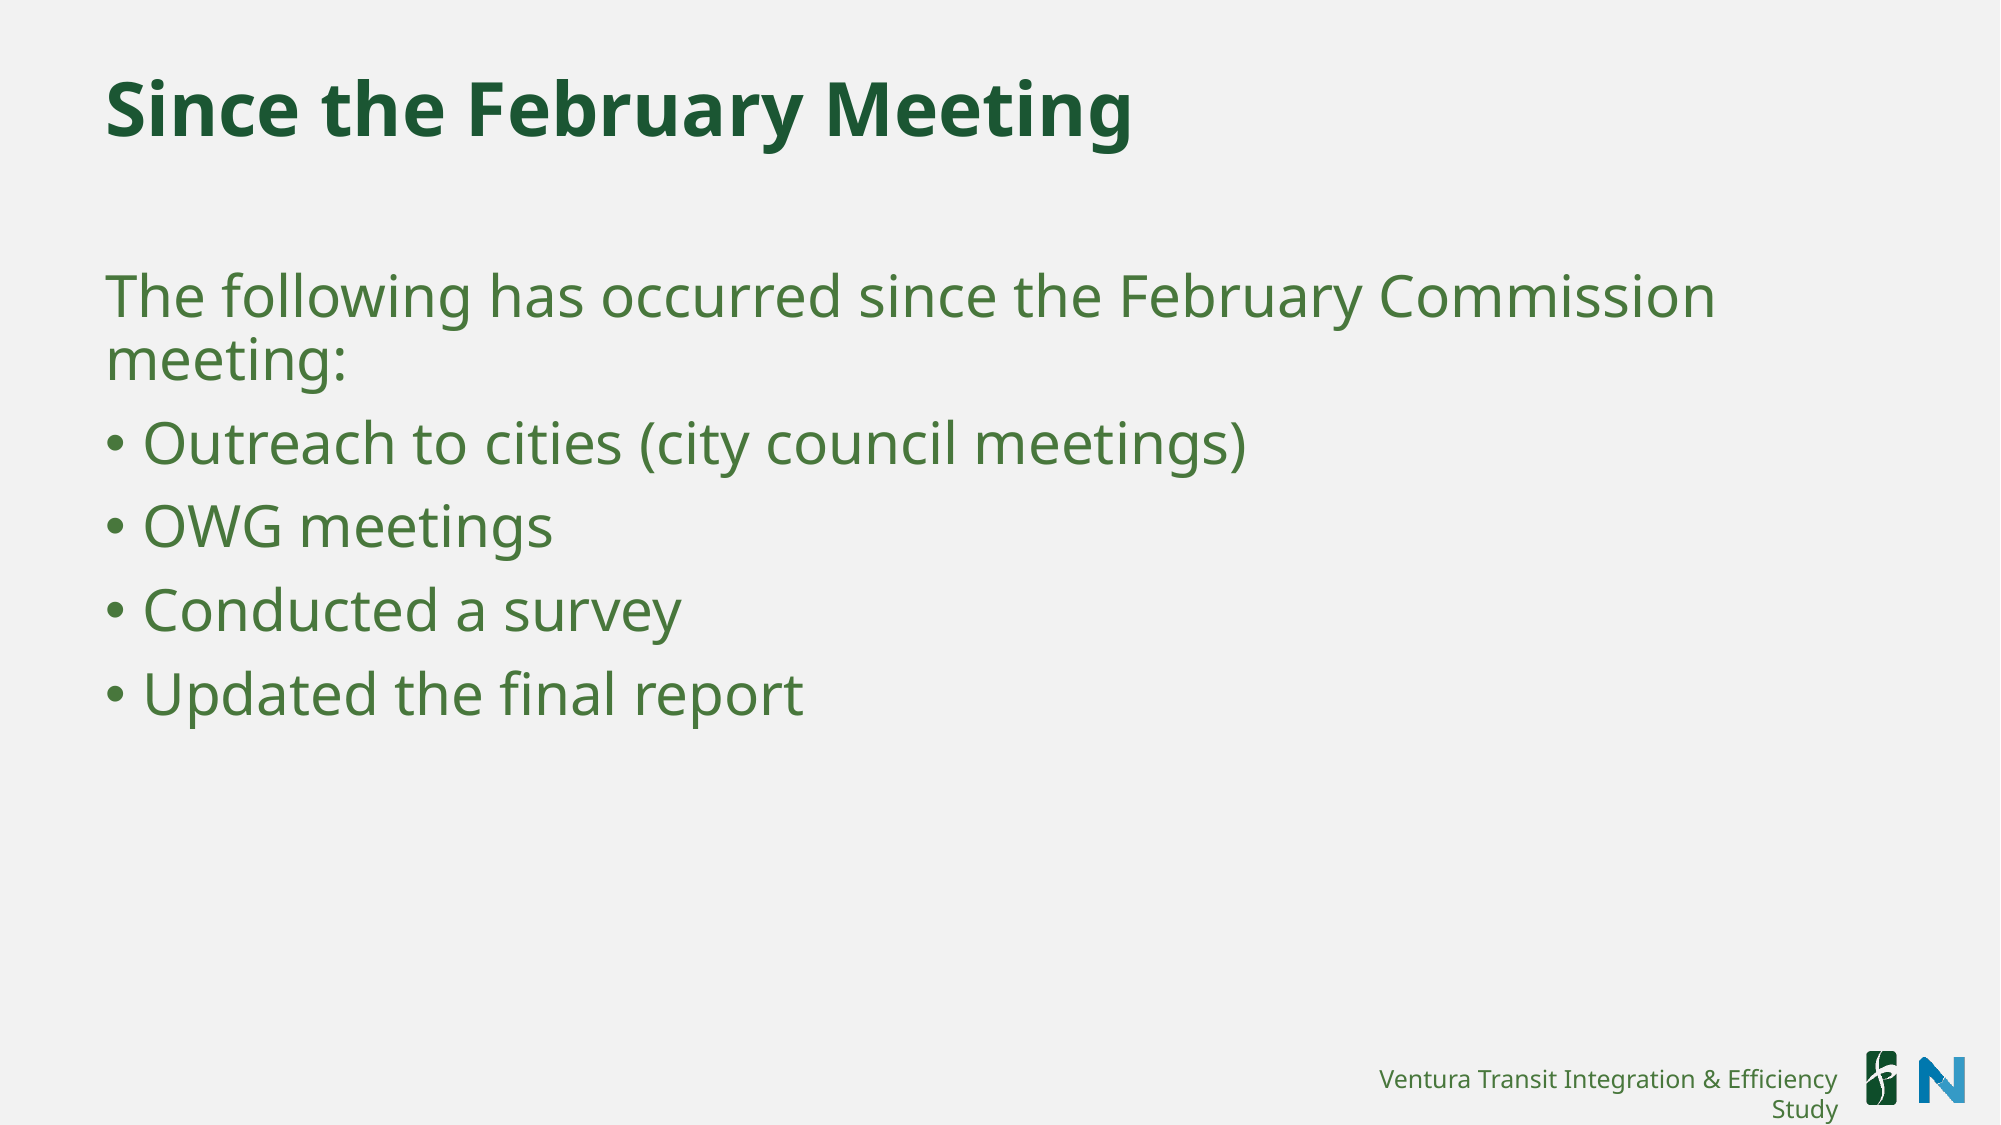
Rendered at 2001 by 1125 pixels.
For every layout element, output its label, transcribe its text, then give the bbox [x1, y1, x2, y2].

picture [1928, 1057, 1966, 1103]
picture [1863, 1048, 1899, 1107]
list The following has occurred since the February Commission meeting: Outreach to cities (city council meetings) OWG meetings Conducted a survey Updated the final report [90, 259, 1815, 974]
title Since the February Meeting [90, 3, 1815, 221]
